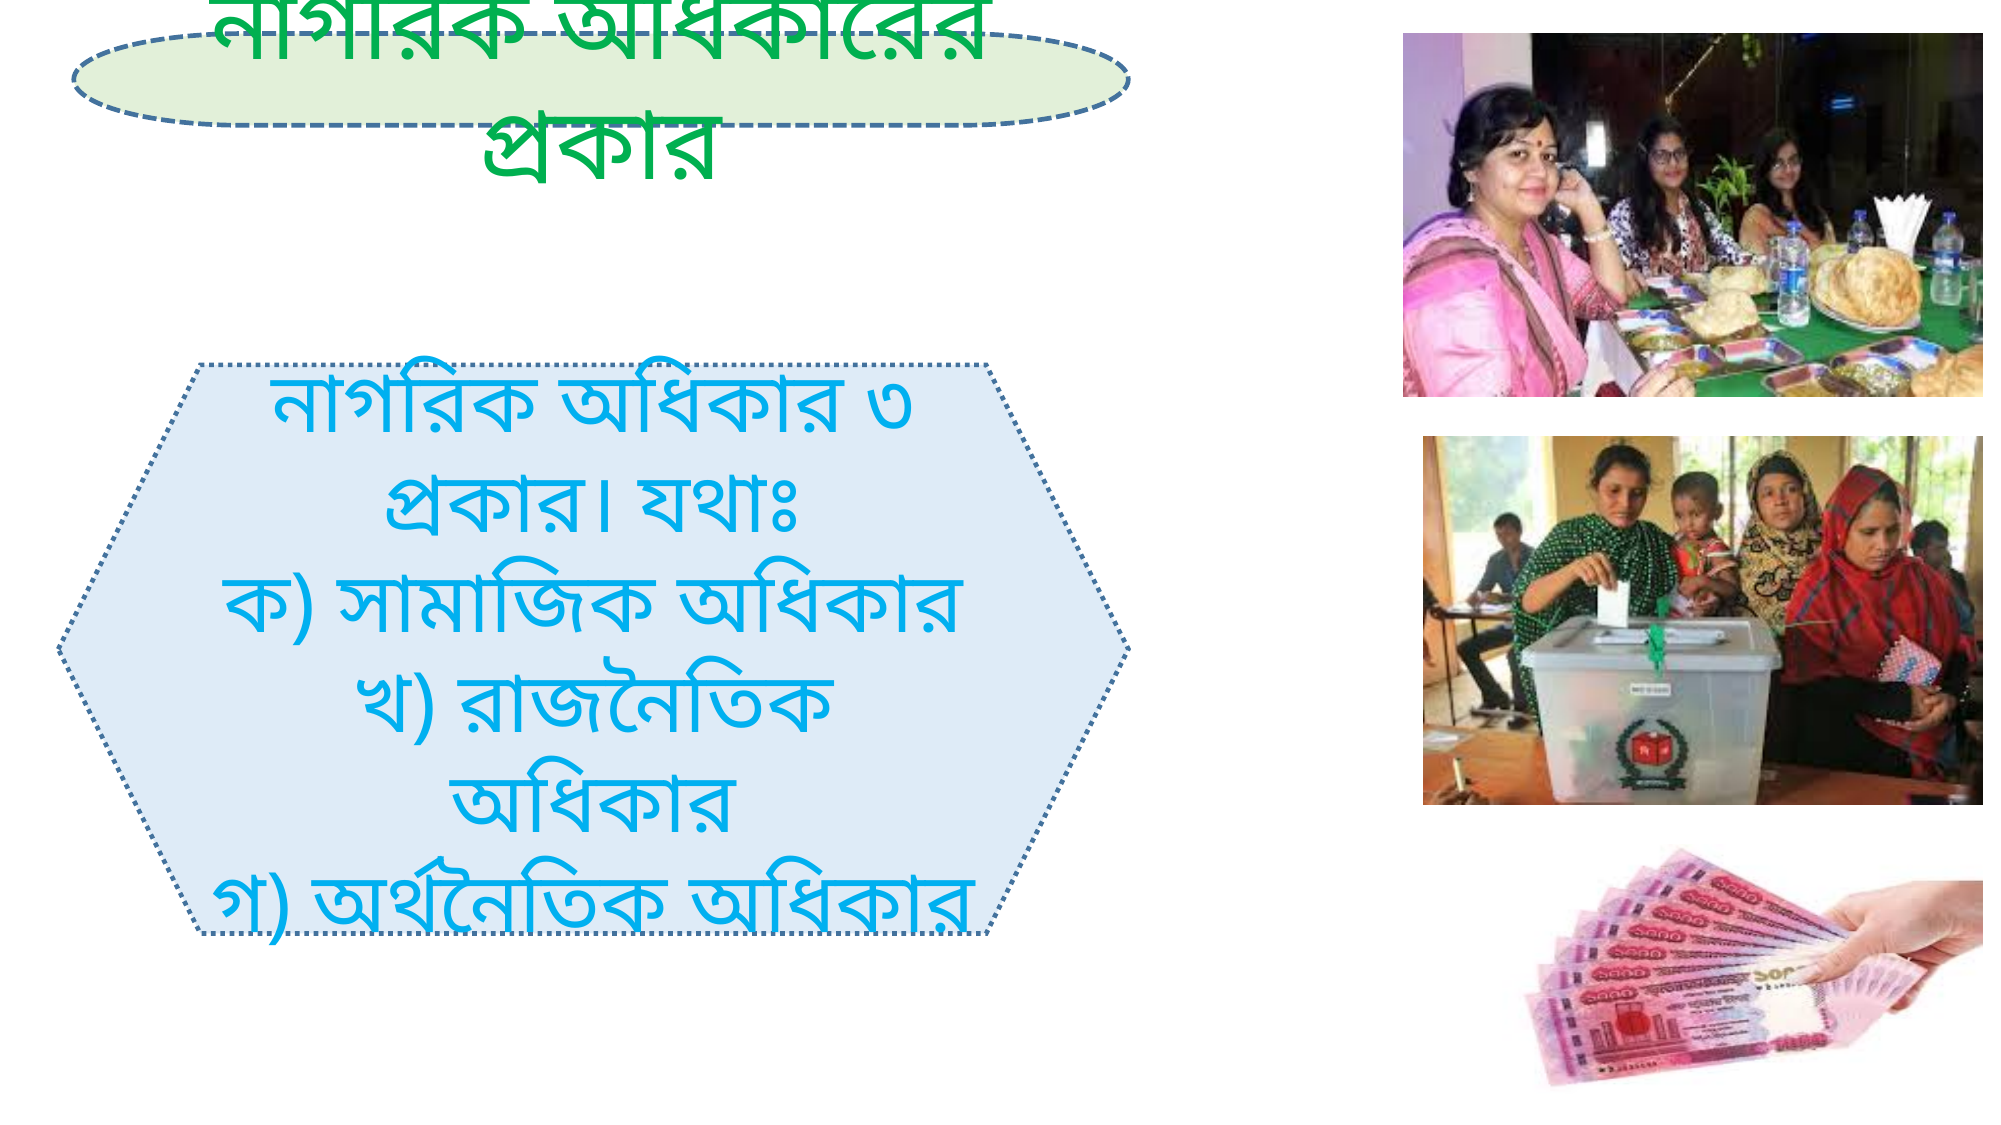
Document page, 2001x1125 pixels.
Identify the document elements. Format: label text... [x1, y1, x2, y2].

text_box নাগরিক অধিকার ৩ প্রকার। যথাঃ ক) সামাজিক অধিকার খ) রাজনৈতিক অধিকার গ) অর্থনৈতিক অধিকার [57, 363, 1130, 935]
picture [1441, 844, 1983, 1094]
text_box নাগরিক অধিকারের প্রকার [72, 32, 1130, 127]
picture [1403, 33, 1983, 397]
picture [1423, 436, 1983, 805]
